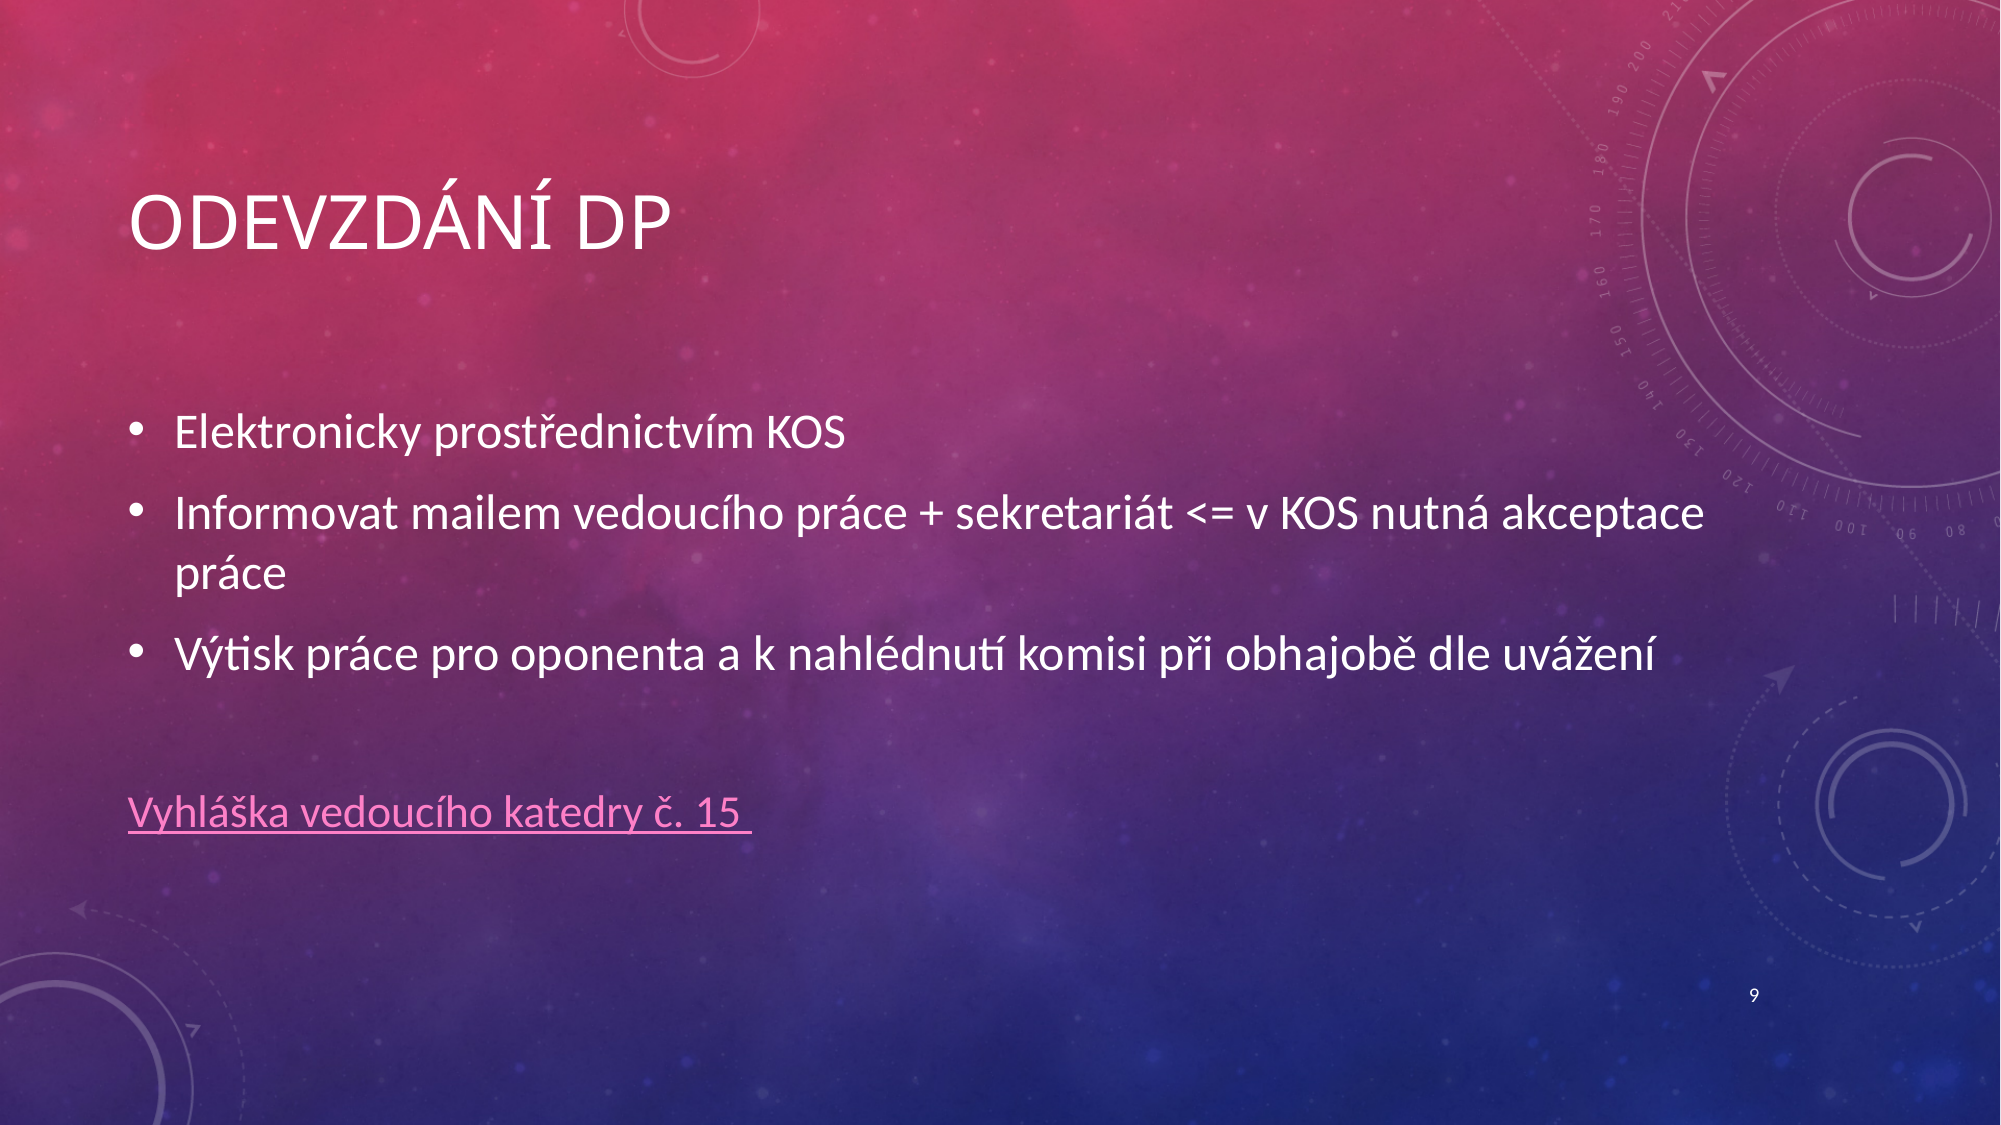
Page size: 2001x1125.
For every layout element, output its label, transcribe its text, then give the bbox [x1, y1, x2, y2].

slide_number 9 [1684, 963, 1775, 1025]
picture [0, 0, 2001, 1125]
list Elektronicky prostřednictvím KOS Informovat mailem vedoucího práce + sekretariát <= v KOS nutná akceptace práce Výtisk práce pro oponenta a k nahlédnutí komisi při obhajobě dle uvážení Vyhláška vedoucího katedry č. 15 [112, 351, 1775, 950]
title Odevzdání DP [112, 99, 1775, 339]
